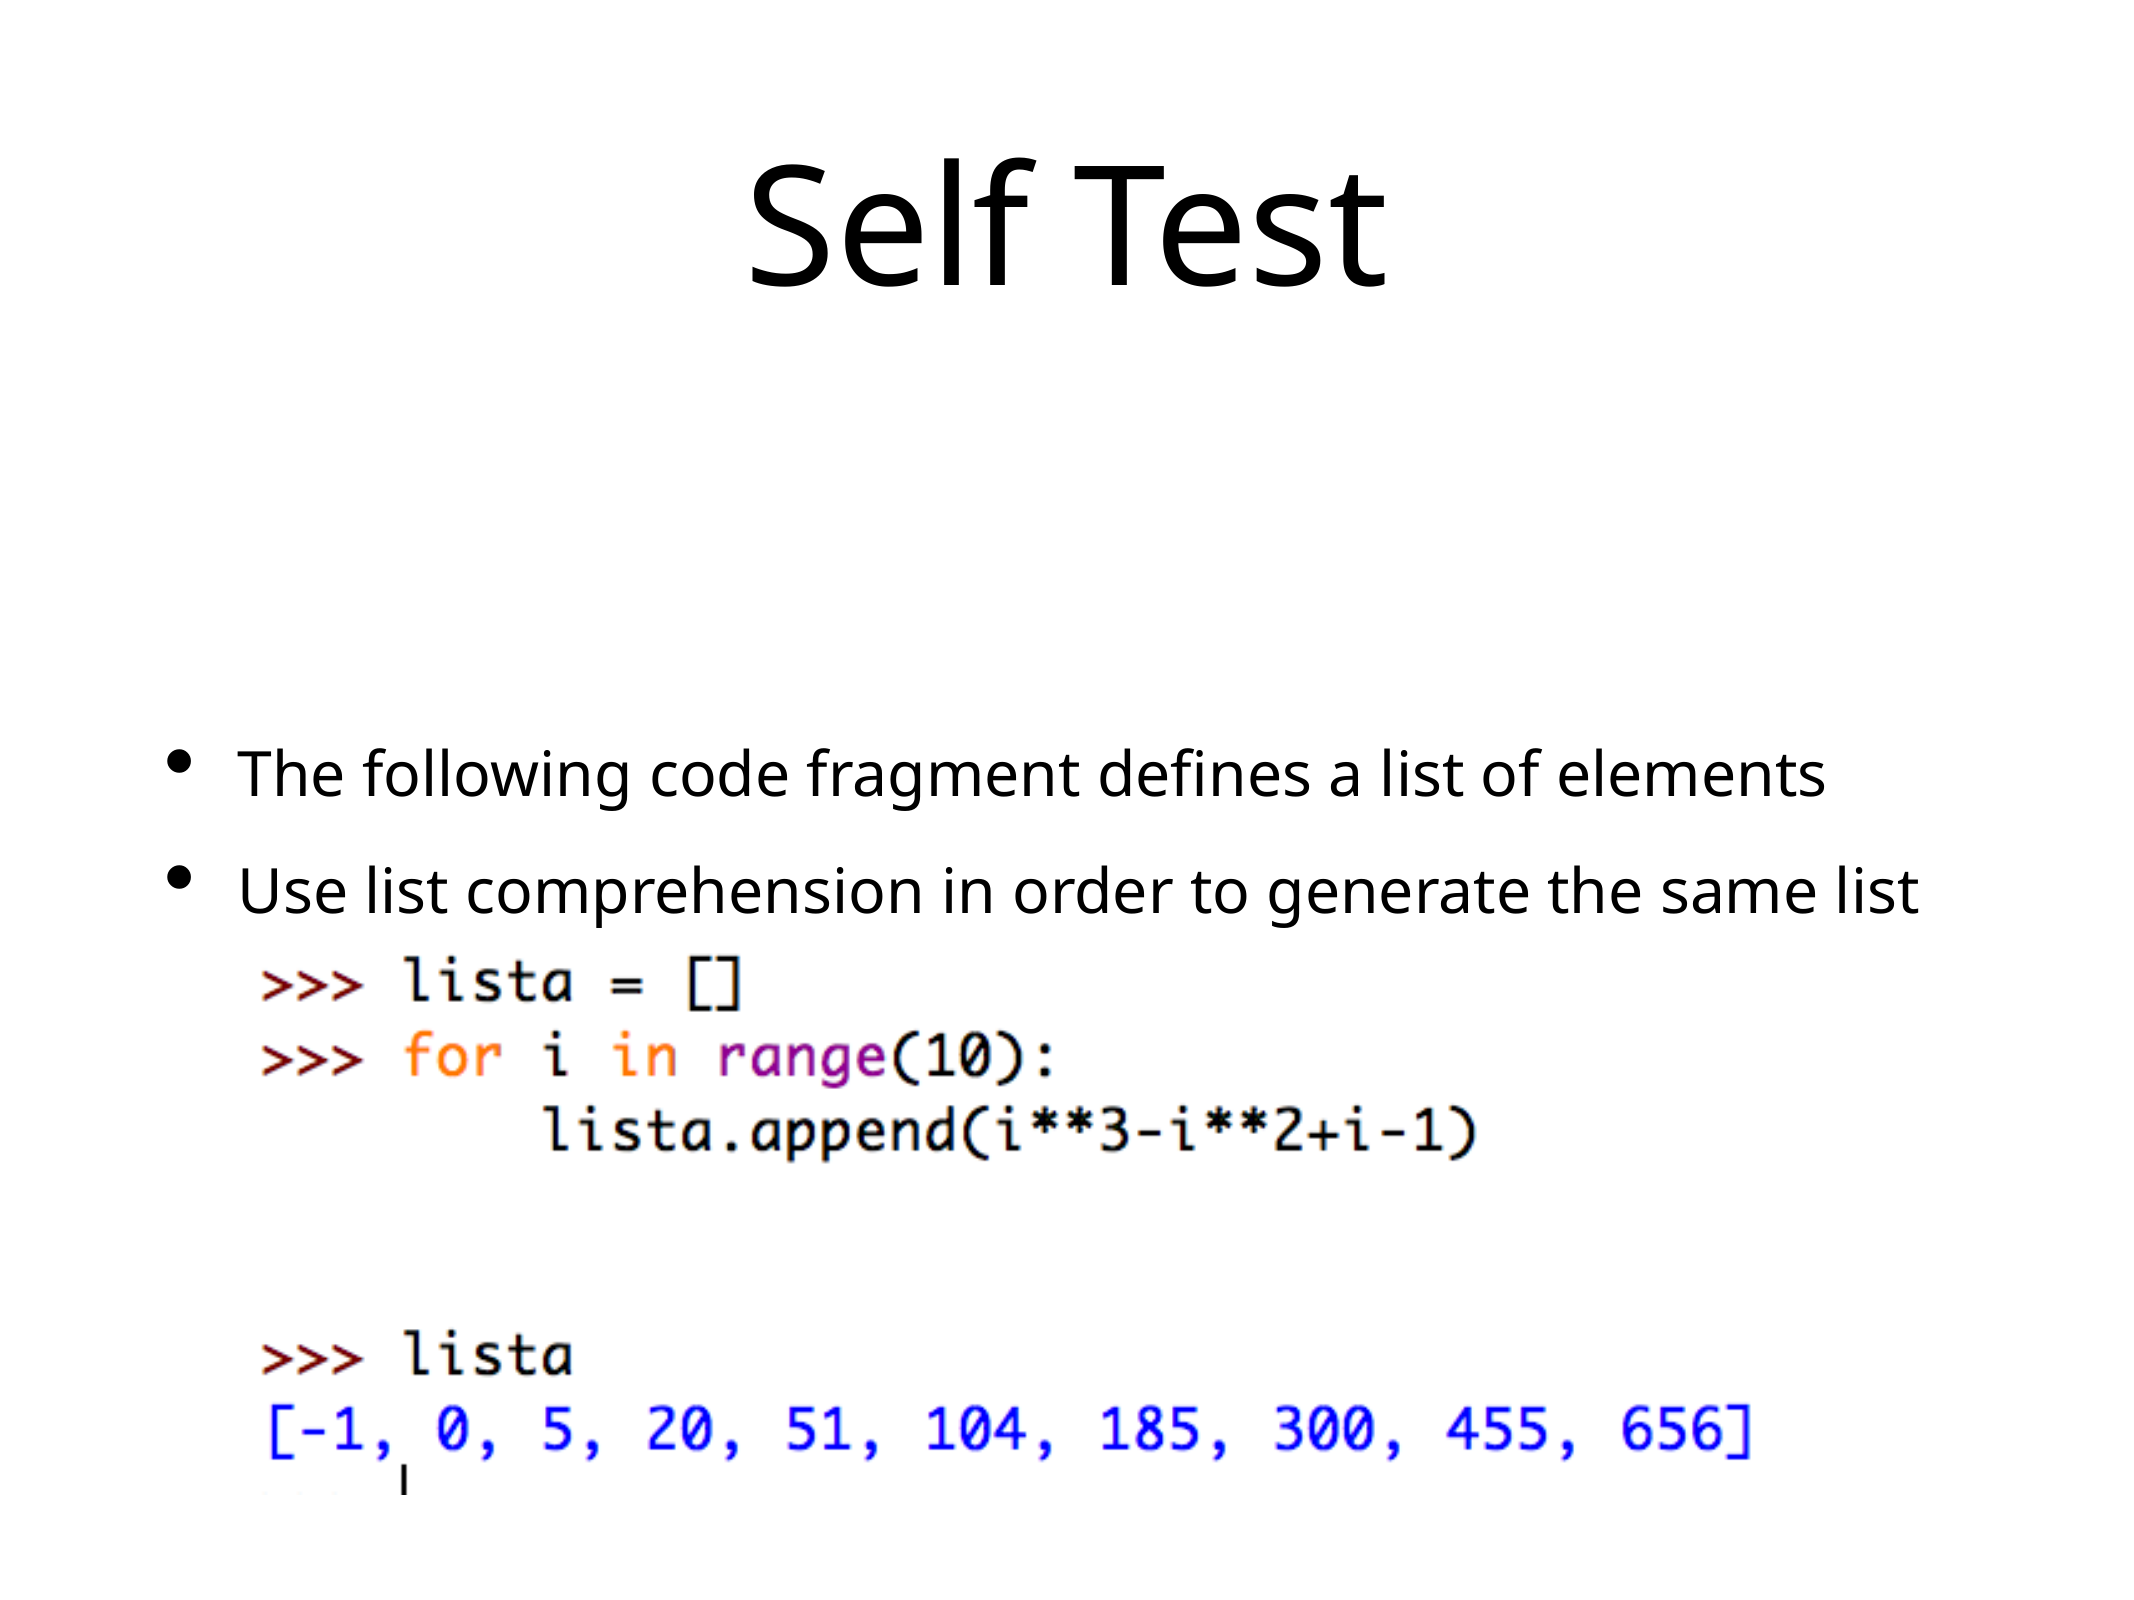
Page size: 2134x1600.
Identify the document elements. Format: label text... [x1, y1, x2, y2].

picture [243, 952, 1890, 1496]
title Self Test [155, 41, 1978, 397]
list The following code fragment defines a list of elements Use list comprehension in order to generate the same list Use the interactive window in IDLE [155, 424, 1978, 1457]
